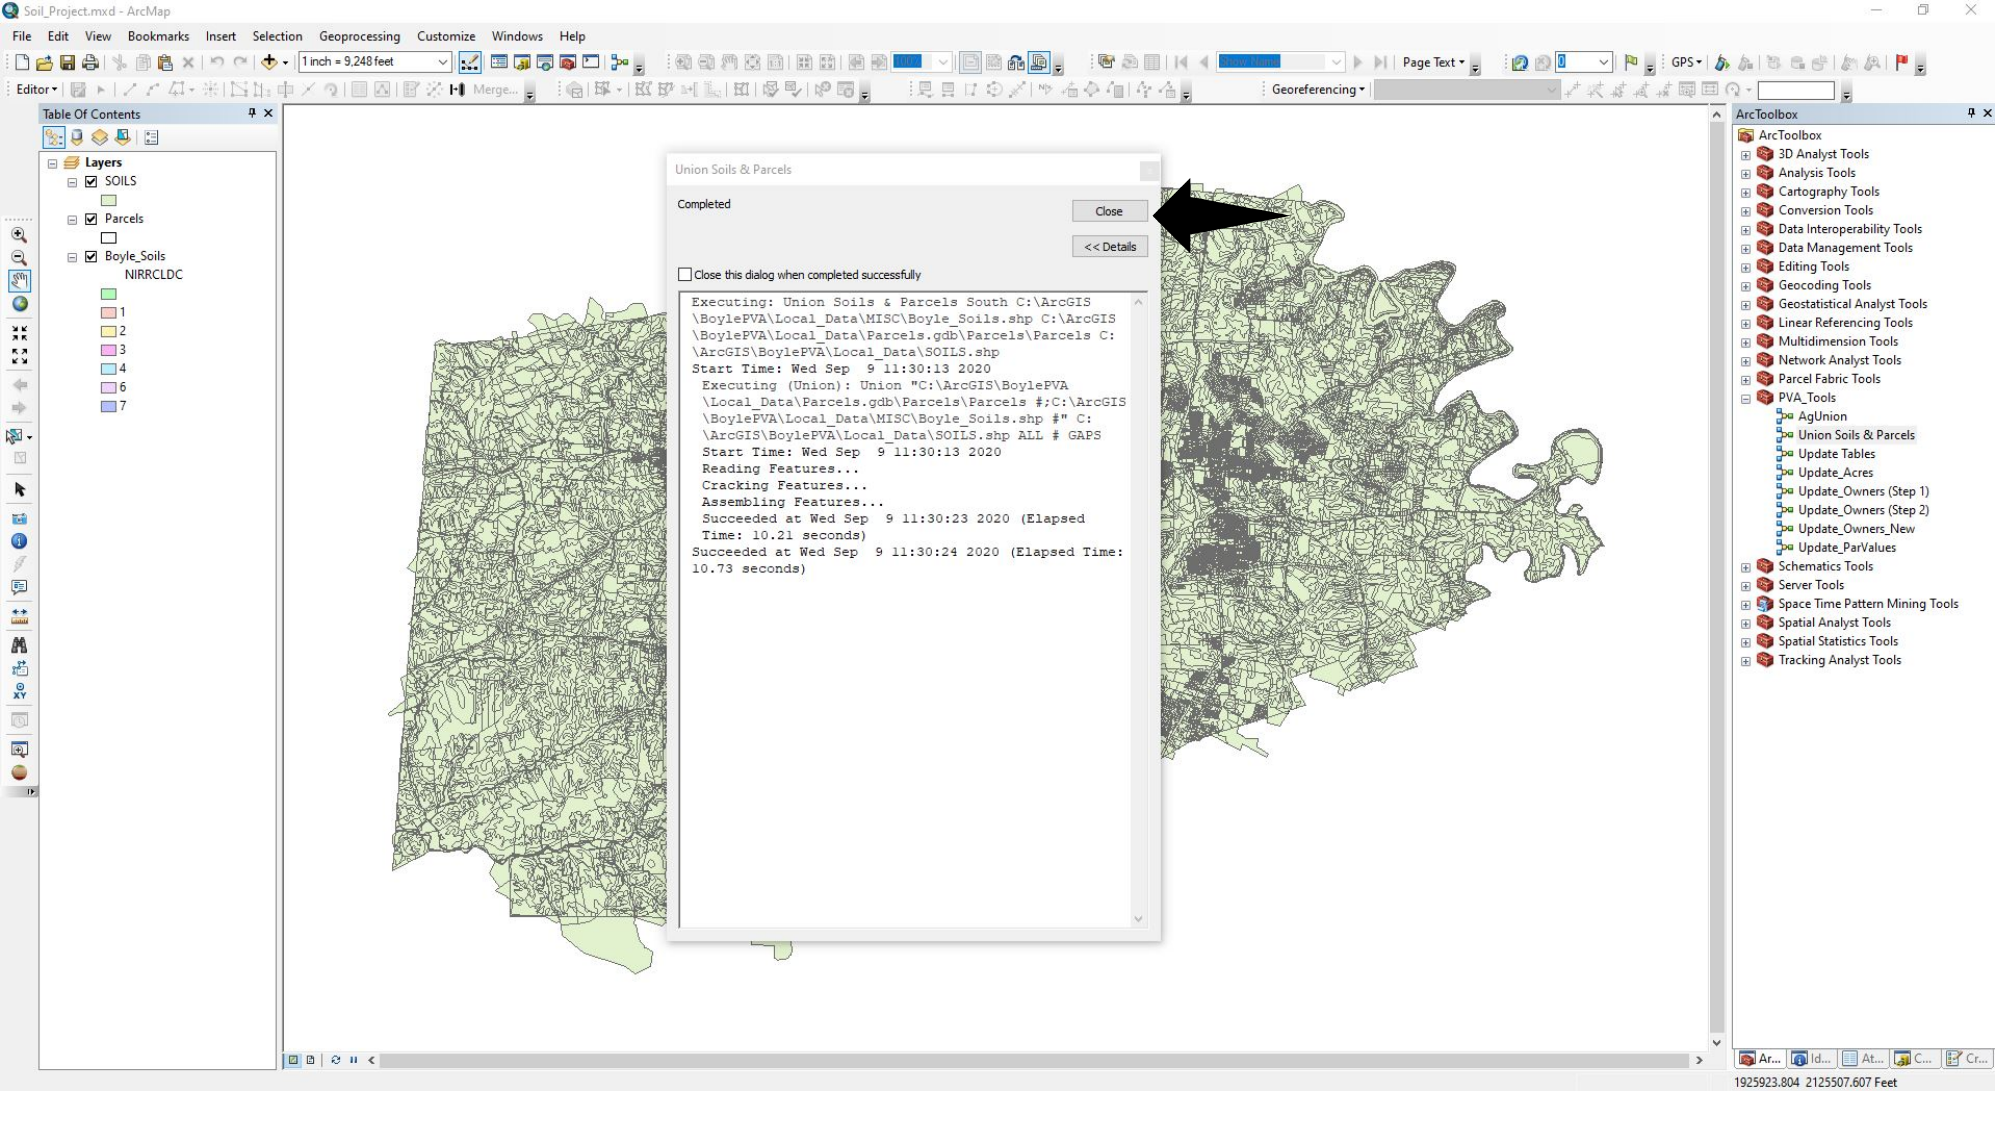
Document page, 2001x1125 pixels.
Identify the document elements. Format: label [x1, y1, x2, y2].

picture [1146, 140, 1297, 291]
list [0, 0, 1995, 1091]
